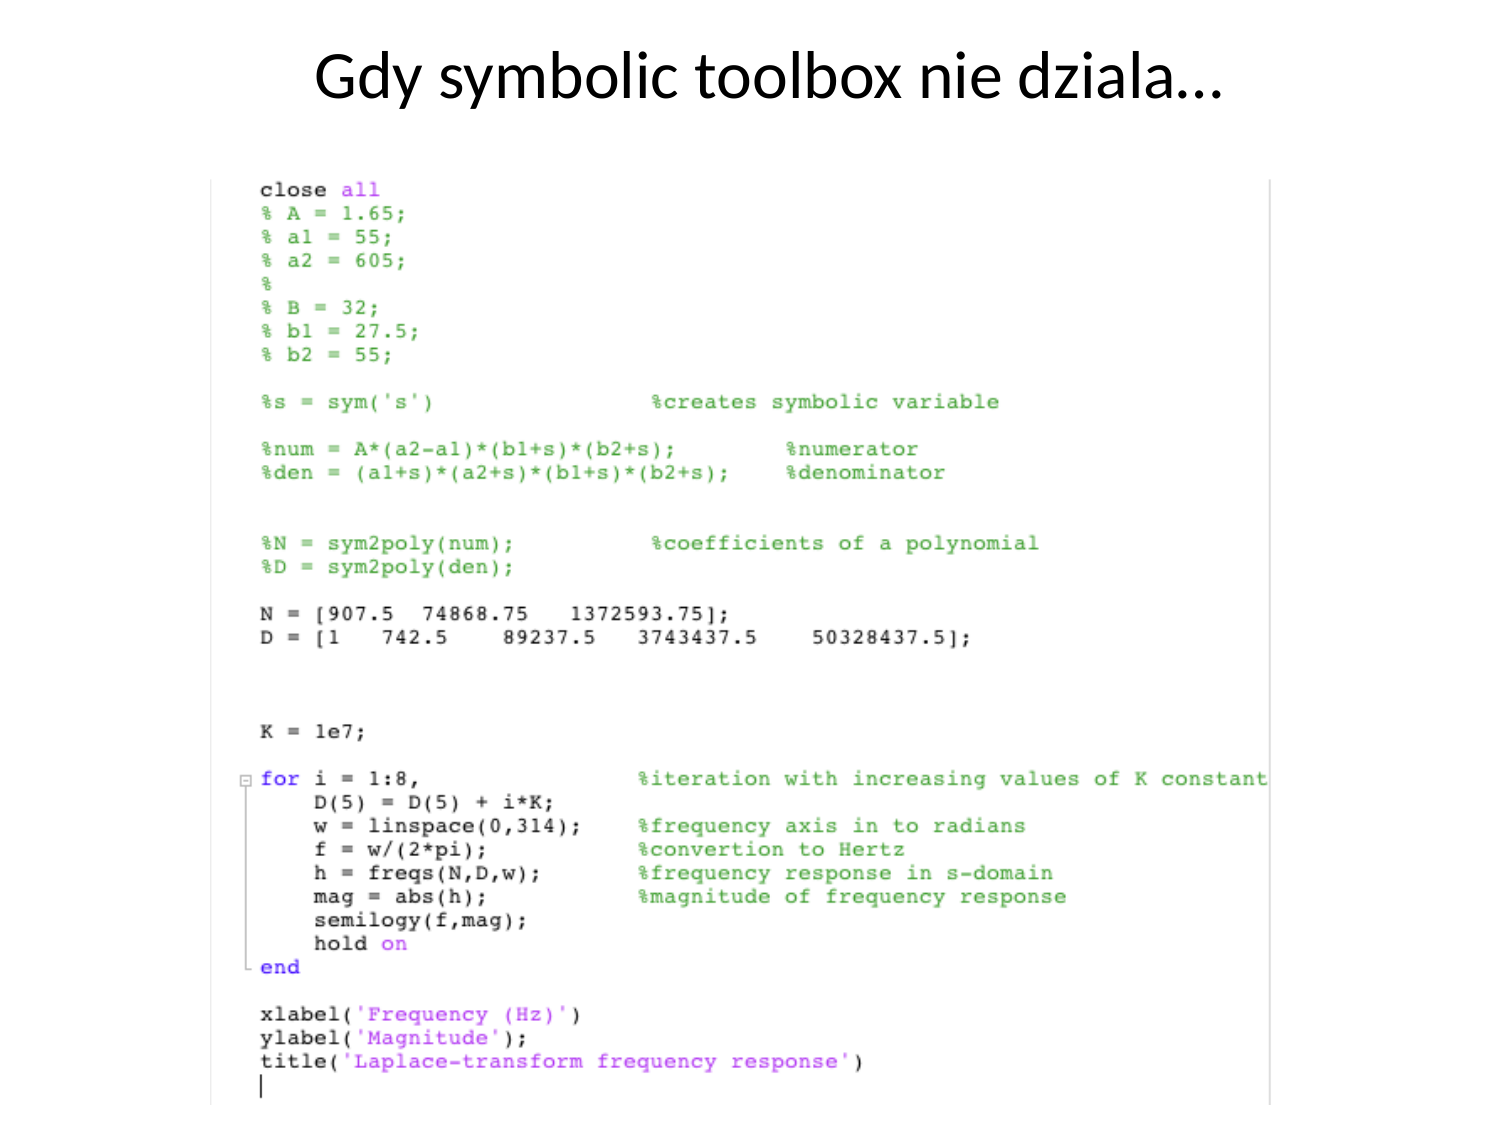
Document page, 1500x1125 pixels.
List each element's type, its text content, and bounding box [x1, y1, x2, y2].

title Gdy symbolic toolbox nie dziala… [131, 23, 1407, 120]
picture [210, 178, 1345, 1105]
